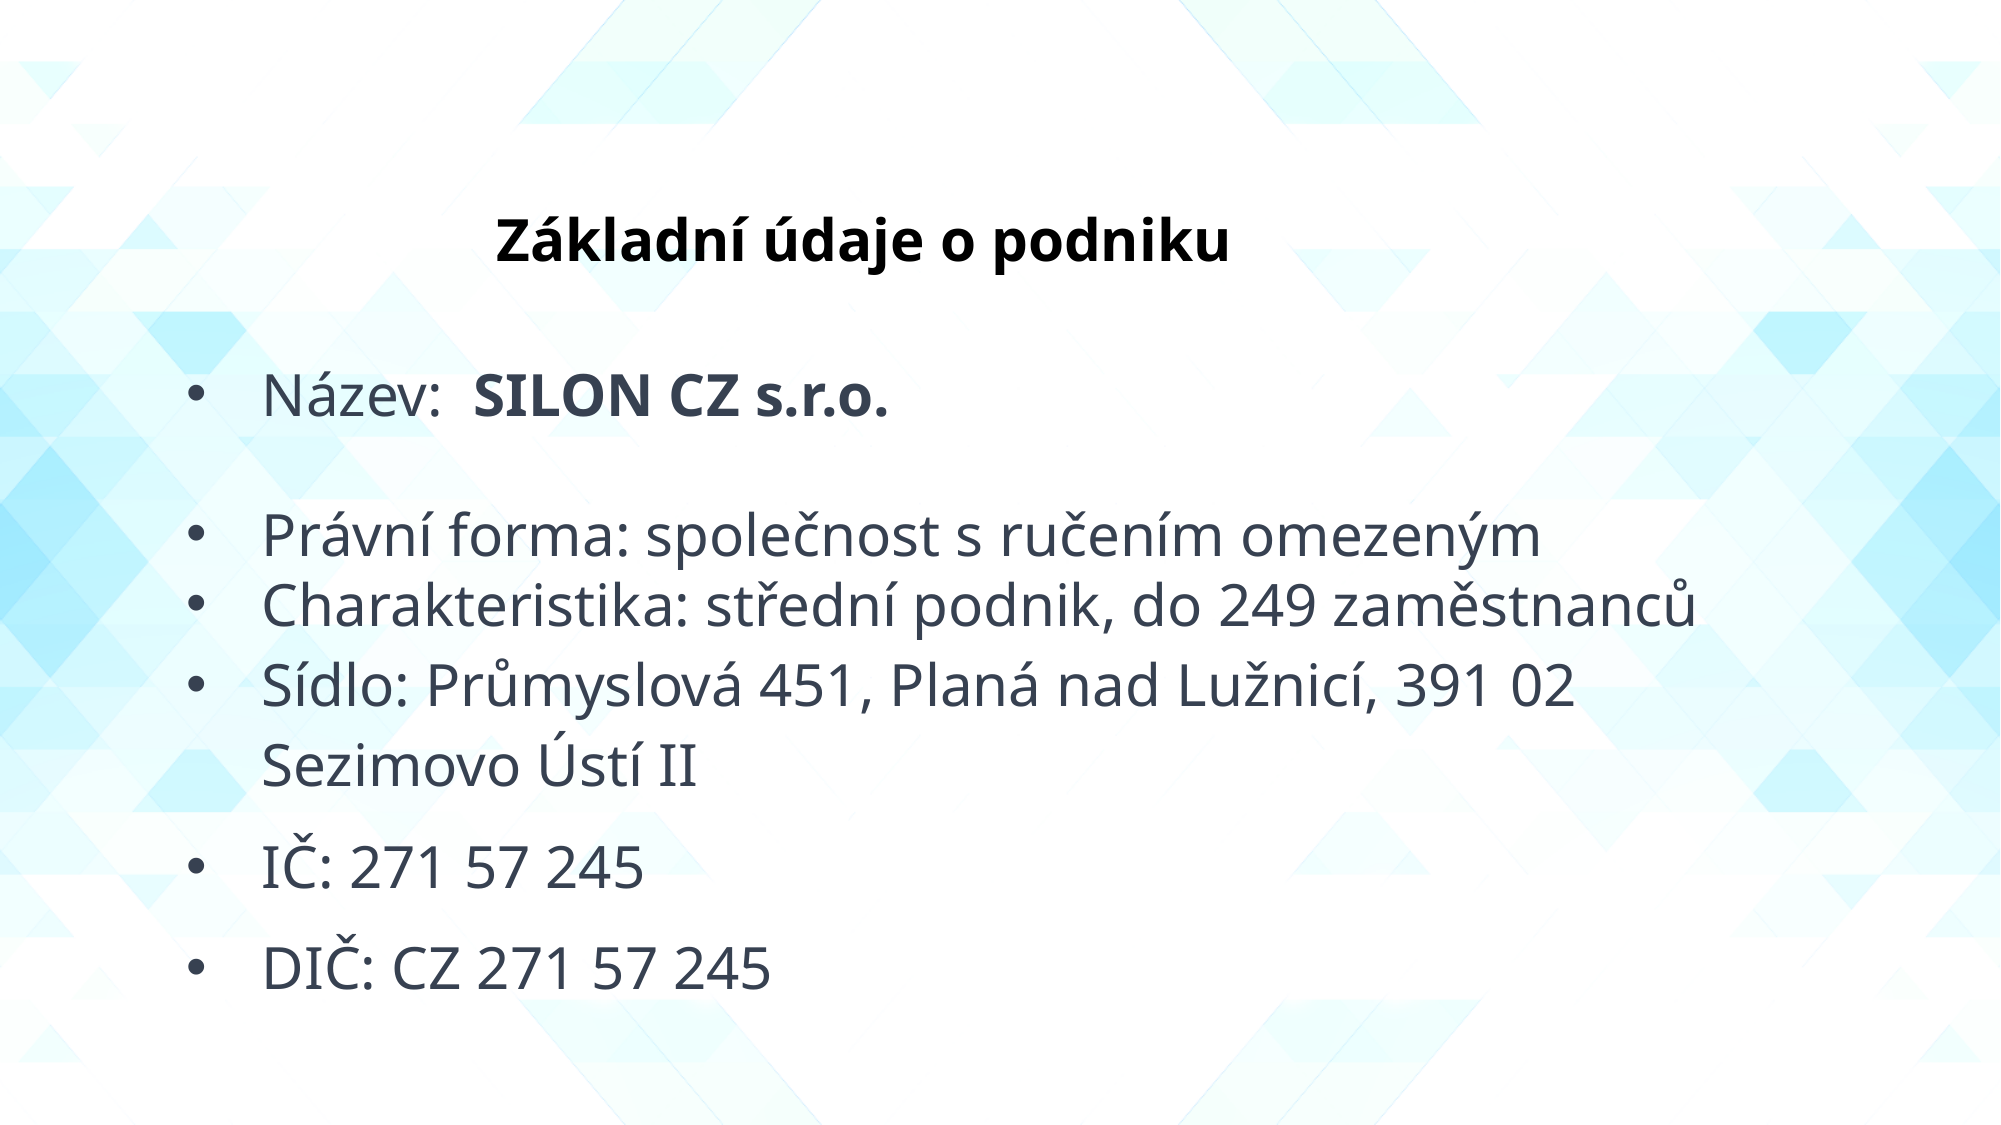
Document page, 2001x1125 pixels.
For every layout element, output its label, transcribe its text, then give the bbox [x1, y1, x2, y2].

picture [0, 0, 2001, 1125]
text_box Název: SILON CZ s.r.o. Právní forma: společnost s ručením omezeným Charakteristika: střední podnik, do 249 zaměstnanců Sídlo: Průmyslová 451, Planá nad Lužnicí, 391 02 Sezimovo Ústí II IČ: 271 57 245 DIČ: CZ 271 57 245 [172, 350, 1813, 1009]
text_box Základní údaje o podniku [407, 195, 1320, 281]
